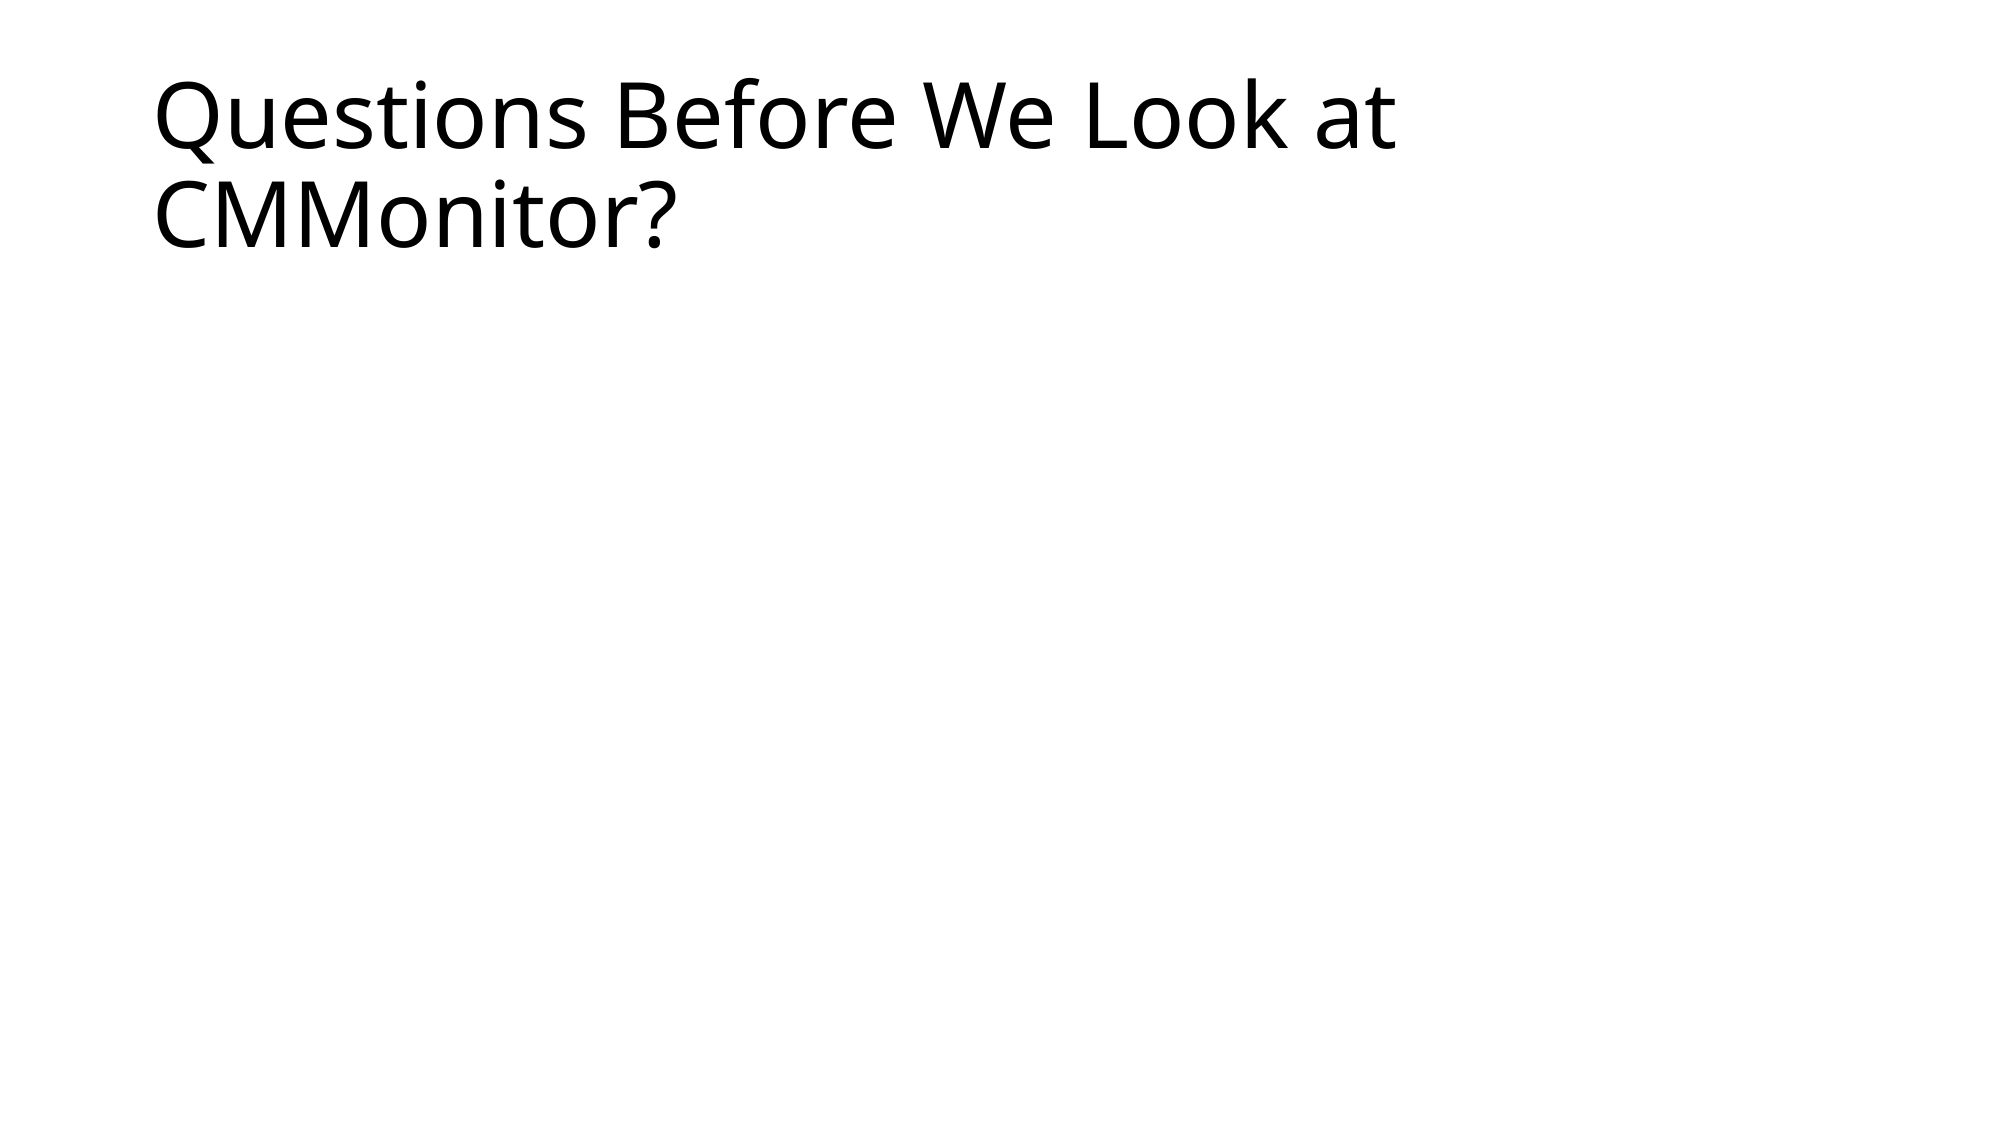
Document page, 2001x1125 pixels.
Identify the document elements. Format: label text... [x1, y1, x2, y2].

title Questions Before We Look at CMMonitor? [137, 59, 1863, 278]
